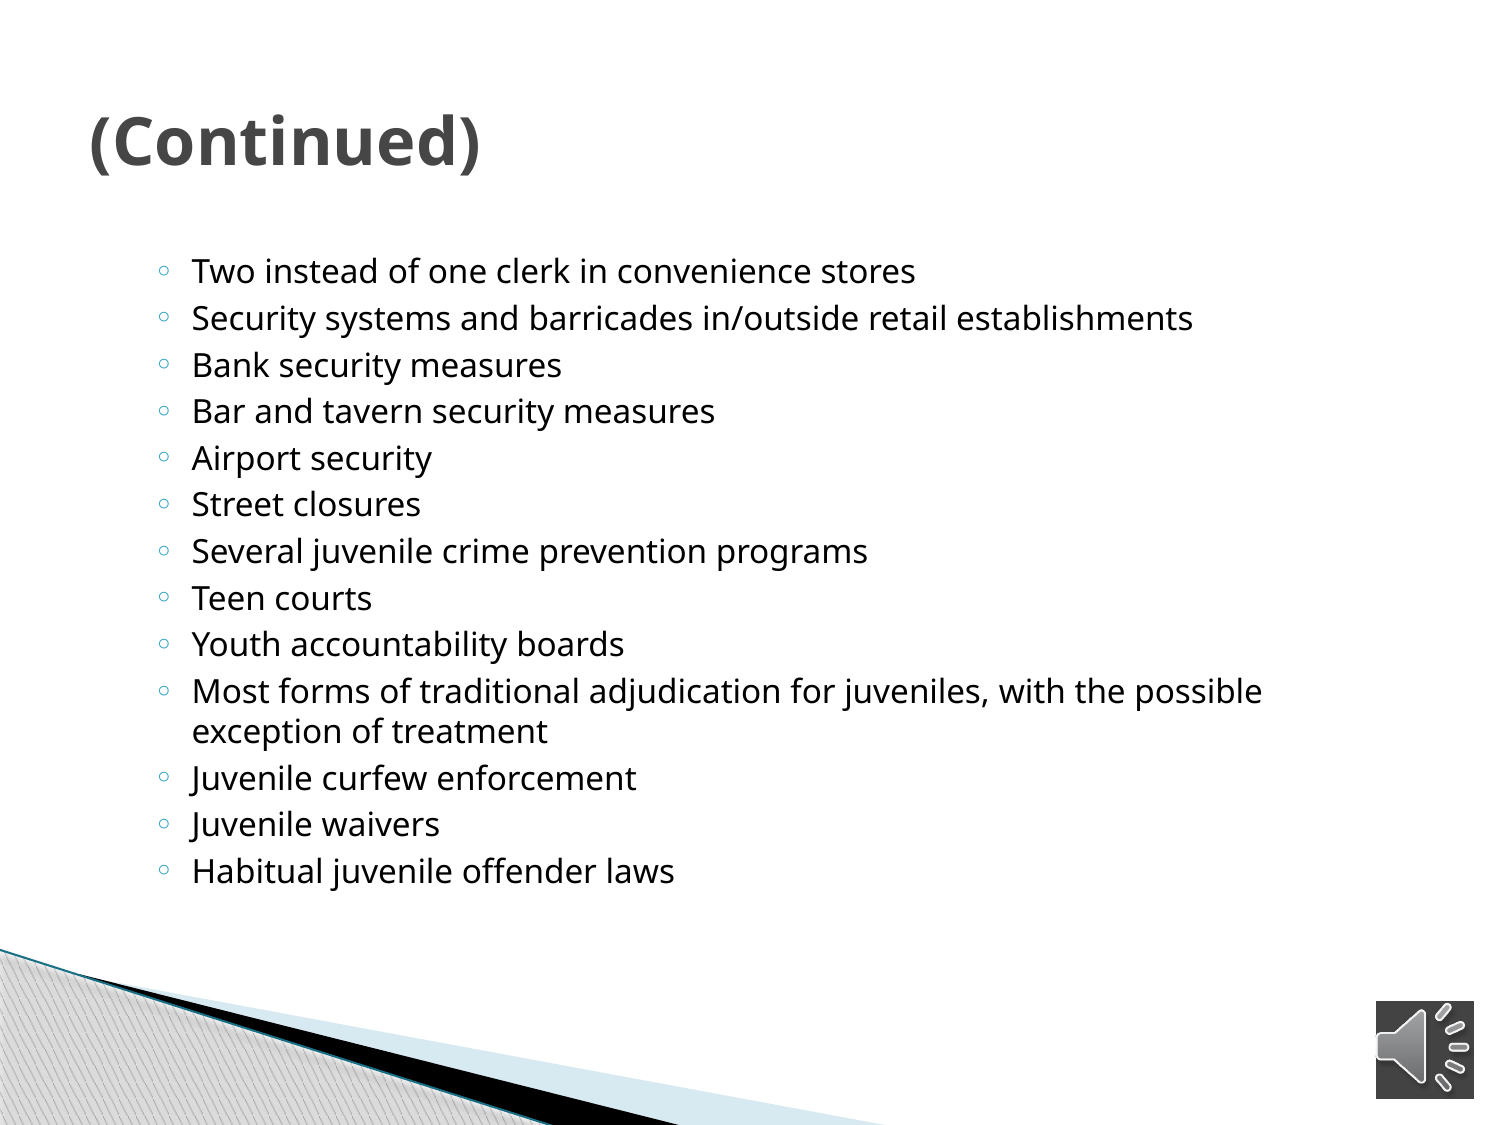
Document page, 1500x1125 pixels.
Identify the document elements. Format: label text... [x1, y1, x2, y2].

title (Continued) [75, 45, 1425, 233]
picture [1374, 999, 1476, 1101]
list Two instead of one clerk in convenience stores Security systems and barricades in/outside retail establishments Bank security measures Bar and tavern security measures Airport security Street closures Several juvenile crime prevention programs Teen courts Youth accountability boards Most forms of traditional adjudication for juveniles, with the possible exception of treatment Juvenile curfew enforcement Juvenile waivers Habitual juvenile offender laws [75, 243, 1425, 986]
